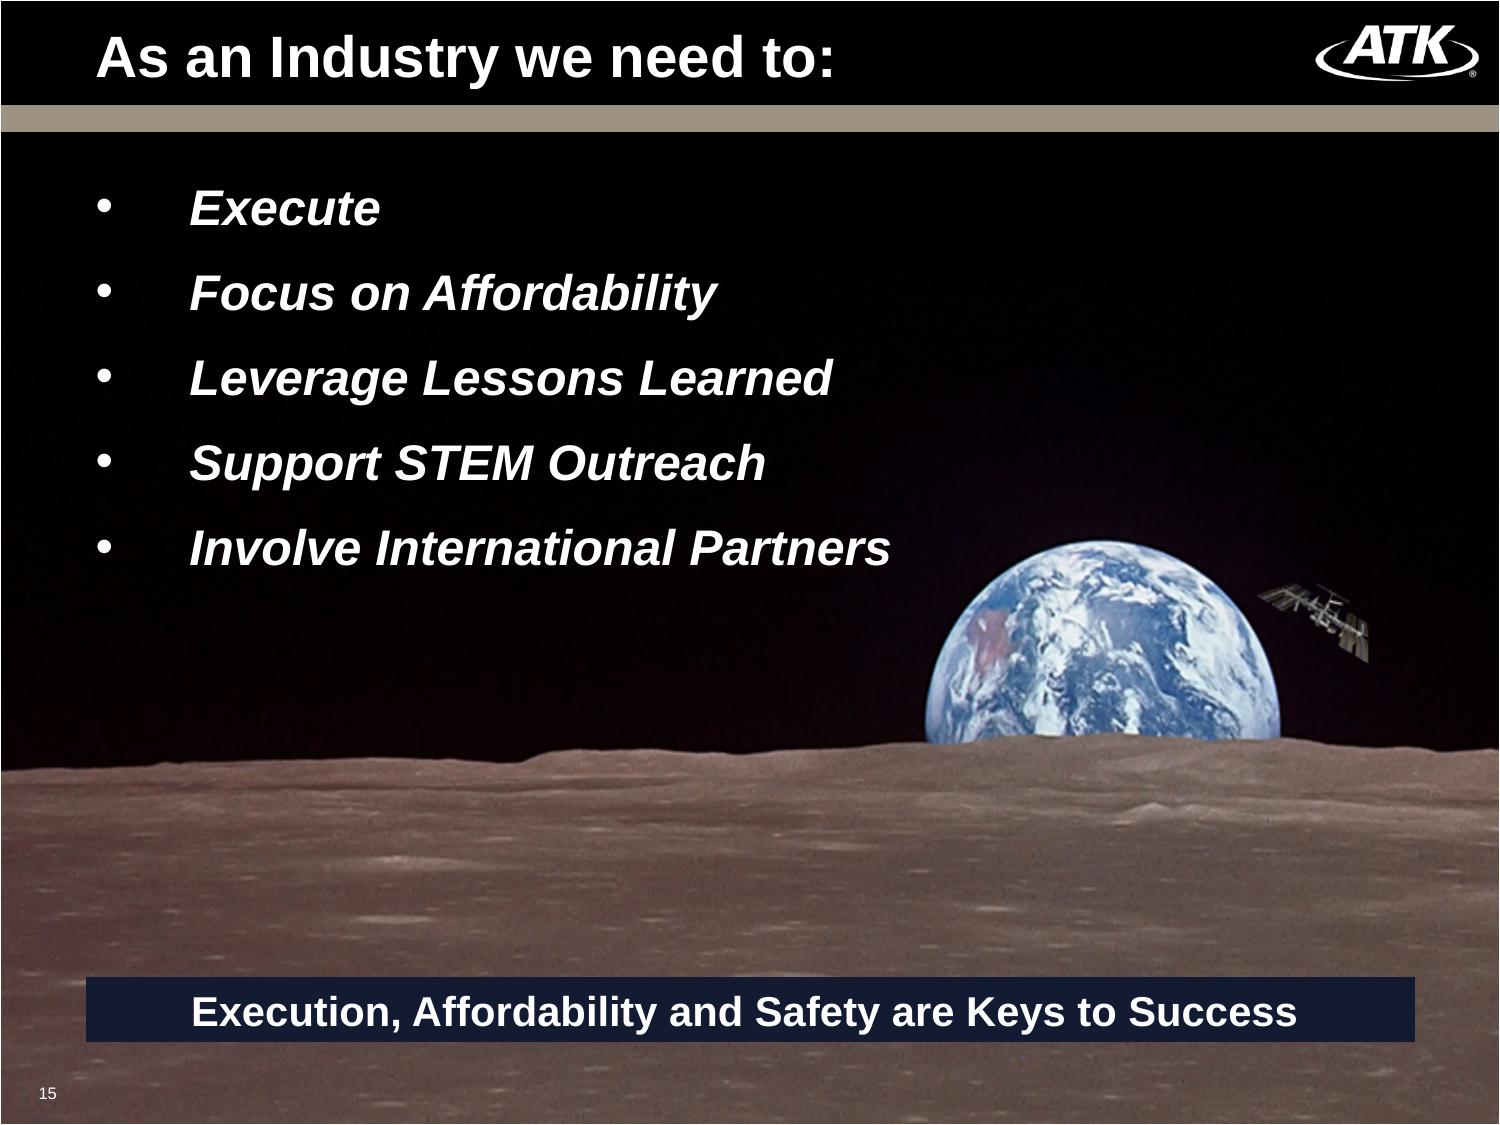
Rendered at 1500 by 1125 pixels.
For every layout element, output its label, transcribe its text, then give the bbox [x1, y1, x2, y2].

text_box [0, 0, 1500, 277]
picture [0, 277, 1500, 1125]
text_box Execute Focus on Affordability Leverage Lessons Learned Support STEM Outreach Involve International Partners [76, 168, 1487, 276]
text_box [76, 71, 1444, 168]
text_box As an Industry we need to: [80, 11, 907, 167]
